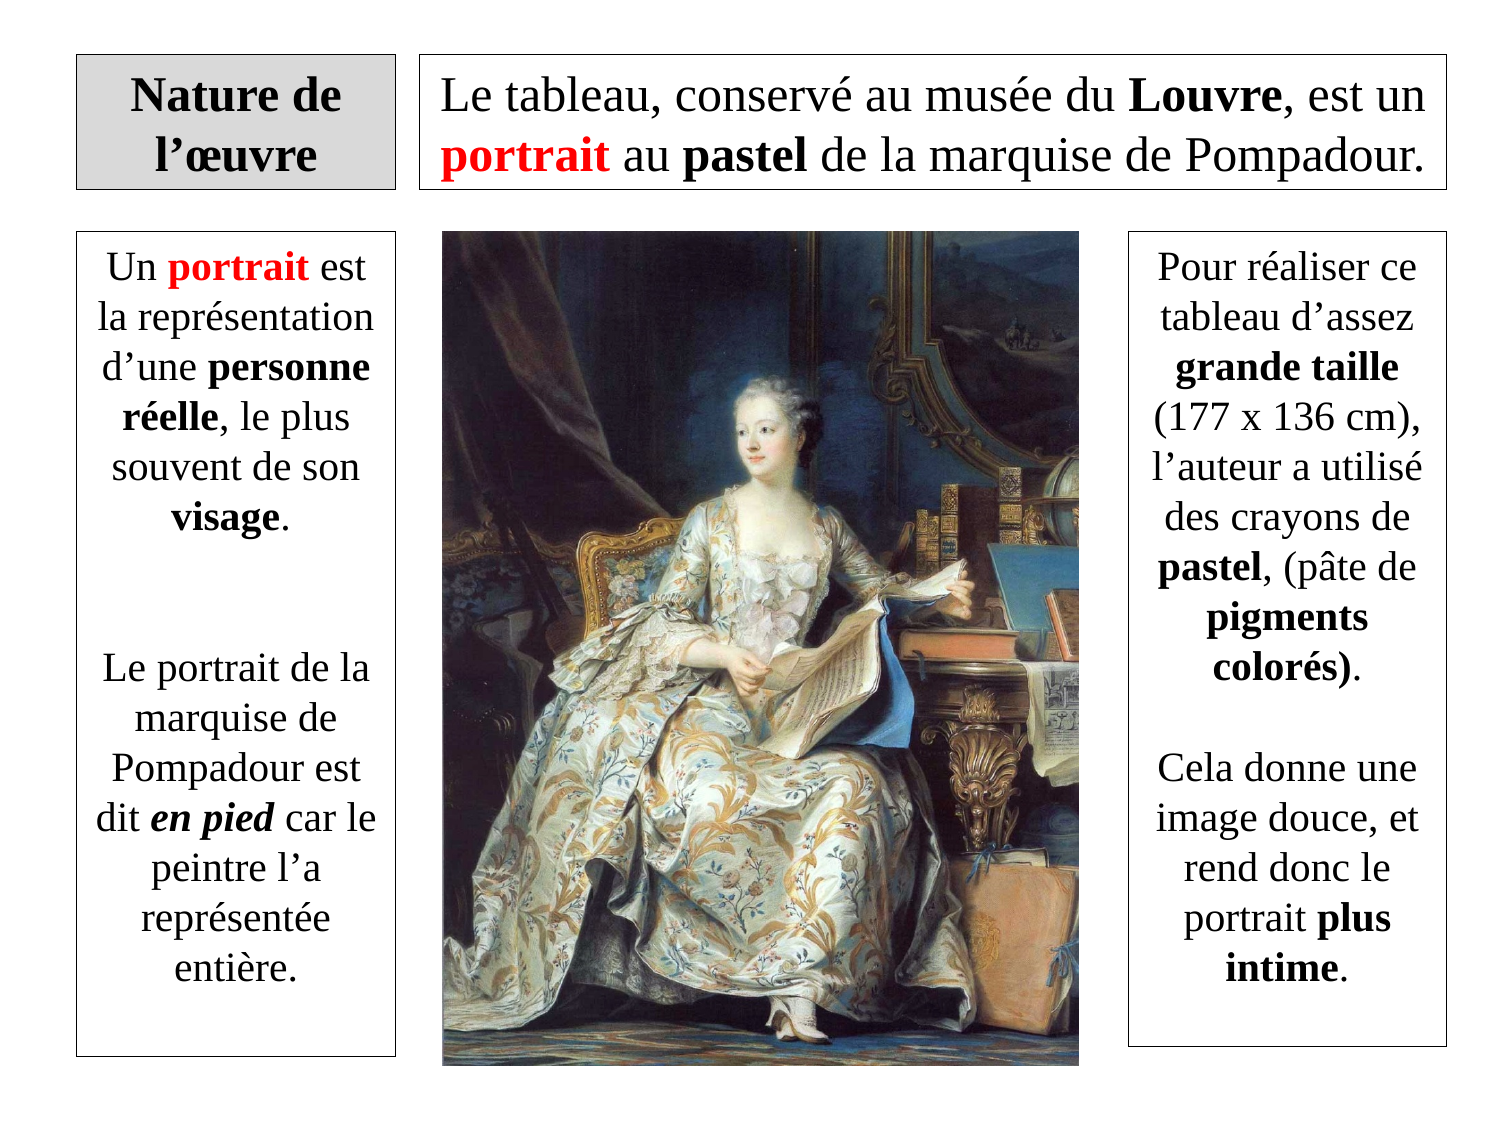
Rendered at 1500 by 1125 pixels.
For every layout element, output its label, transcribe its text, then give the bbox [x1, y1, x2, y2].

text_box Nature de l’œuvre [76, 54, 396, 190]
text_box Le tableau, conservé au musée du Louvre, est un portrait au pastel de la marquise de Pompadour. [419, 54, 1447, 190]
text_box Un portrait est la représentation d’une personne réelle, le plus souvent de son visage. Le portrait de la marquise de Pompadour est dit en pied car le peintre l’a représentée entière. [76, 231, 396, 1057]
text_box Pour réaliser ce tableau d’assez grande taille (177 x 136 cm), l’auteur a utilisé des crayons de pastel, (pâte de pigments colorés). Cela donne une image douce, et rend donc le portrait plus intime. [1128, 231, 1447, 1047]
picture [442, 231, 1079, 1067]
